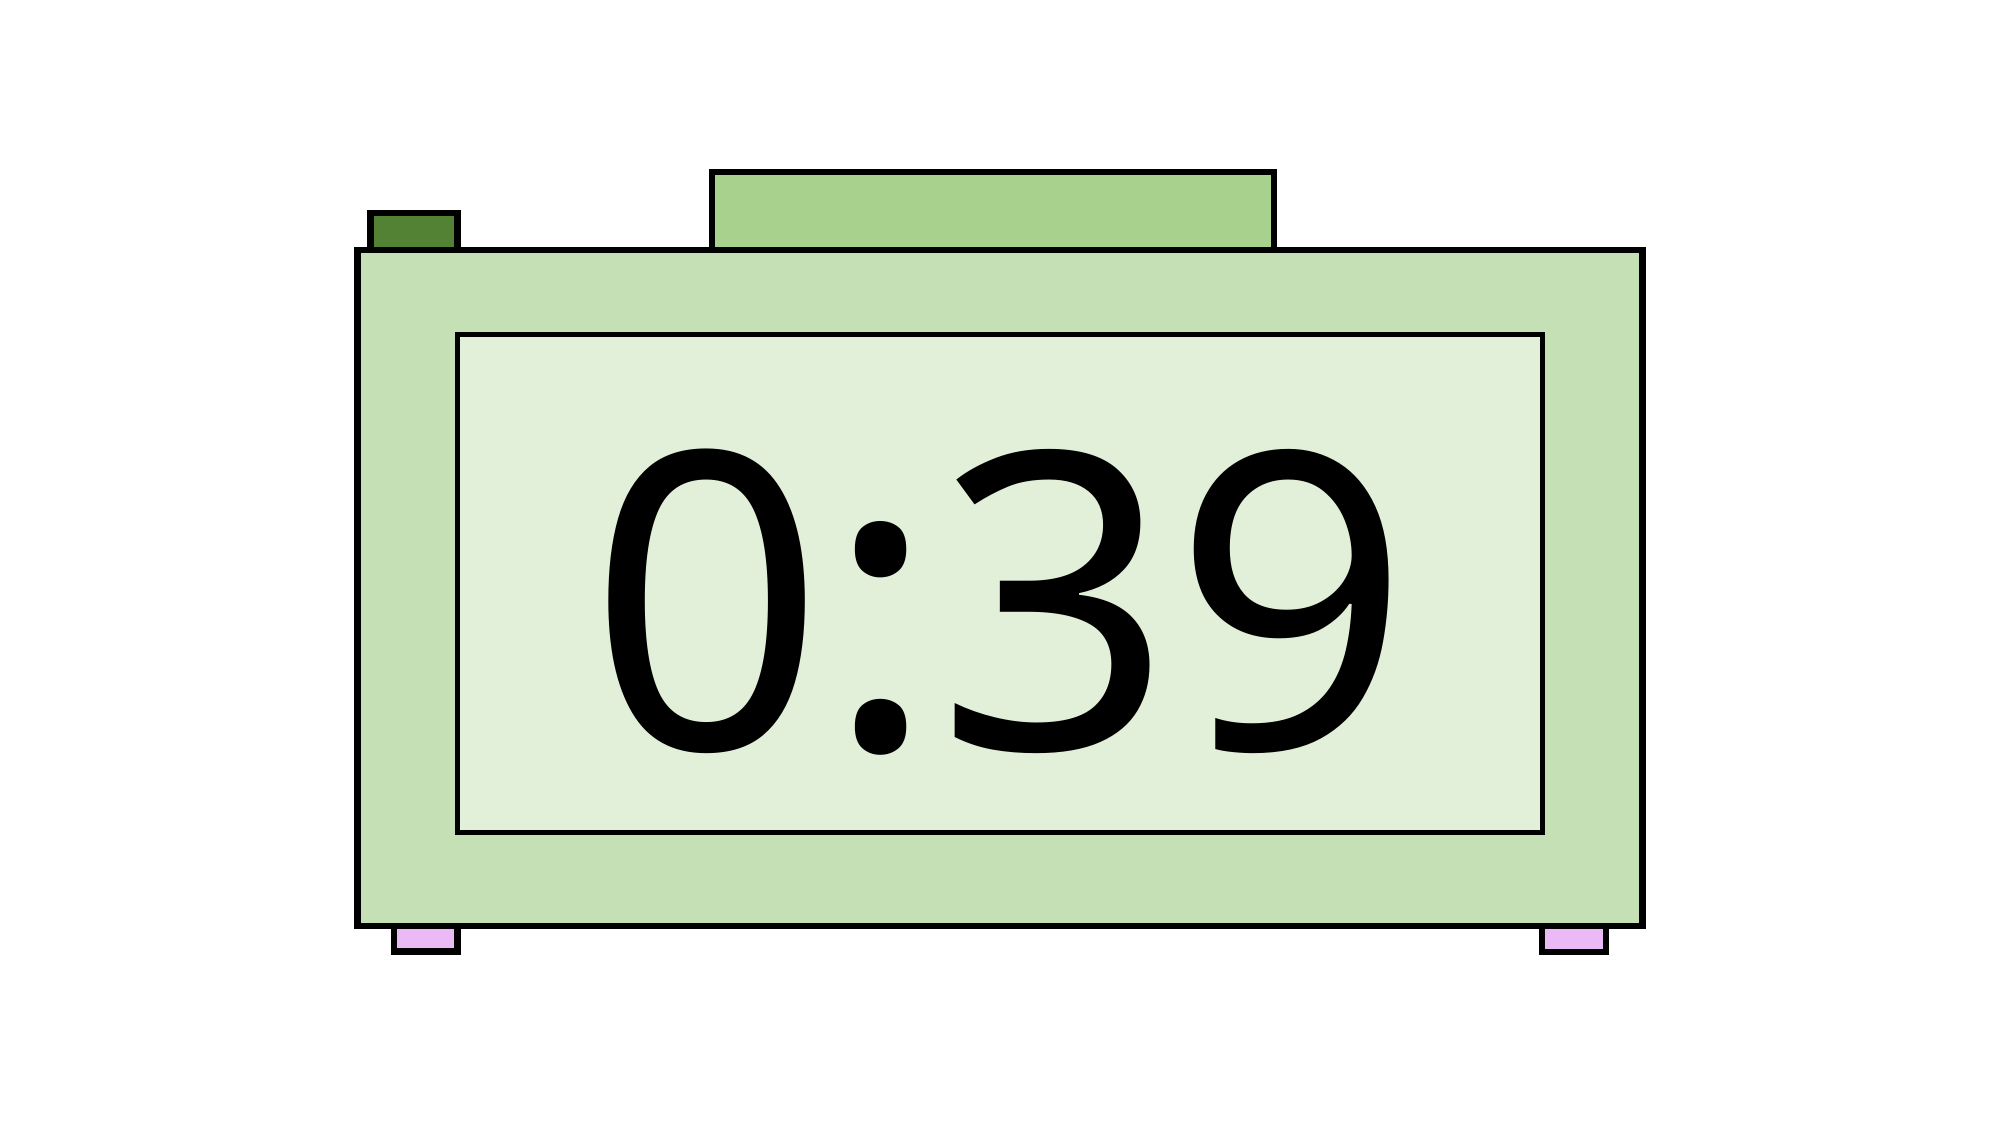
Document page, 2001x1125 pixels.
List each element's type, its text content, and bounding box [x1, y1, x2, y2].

text_box [393, 927, 459, 952]
text_box [357, 249, 1643, 927]
text_box 0:39 [456, 334, 1543, 834]
text_box [711, 171, 1275, 249]
text_box [1541, 927, 1607, 953]
text_box [369, 212, 459, 249]
